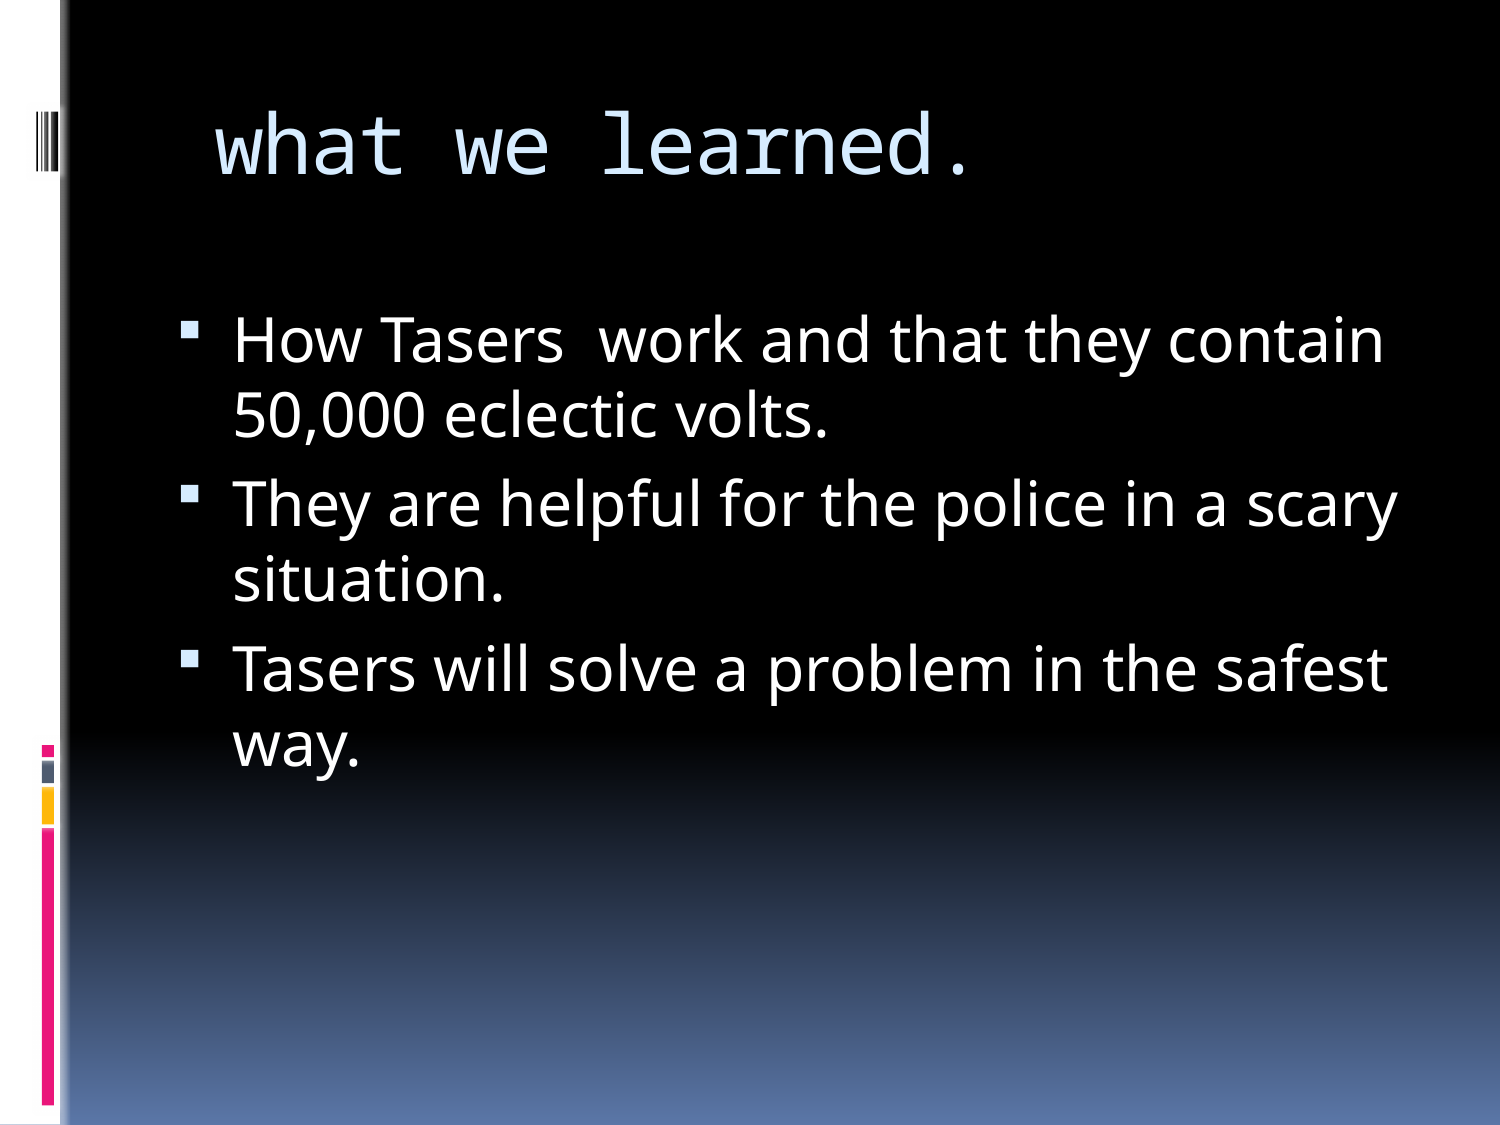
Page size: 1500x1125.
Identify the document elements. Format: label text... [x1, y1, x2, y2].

title what we learned. [150, 83, 1425, 234]
list How Tasers work and that they contain 50,000 eclectic volts. They are helpful for the police in a scary situation. Tasers will solve a problem in the safest way. [150, 292, 1425, 1043]
